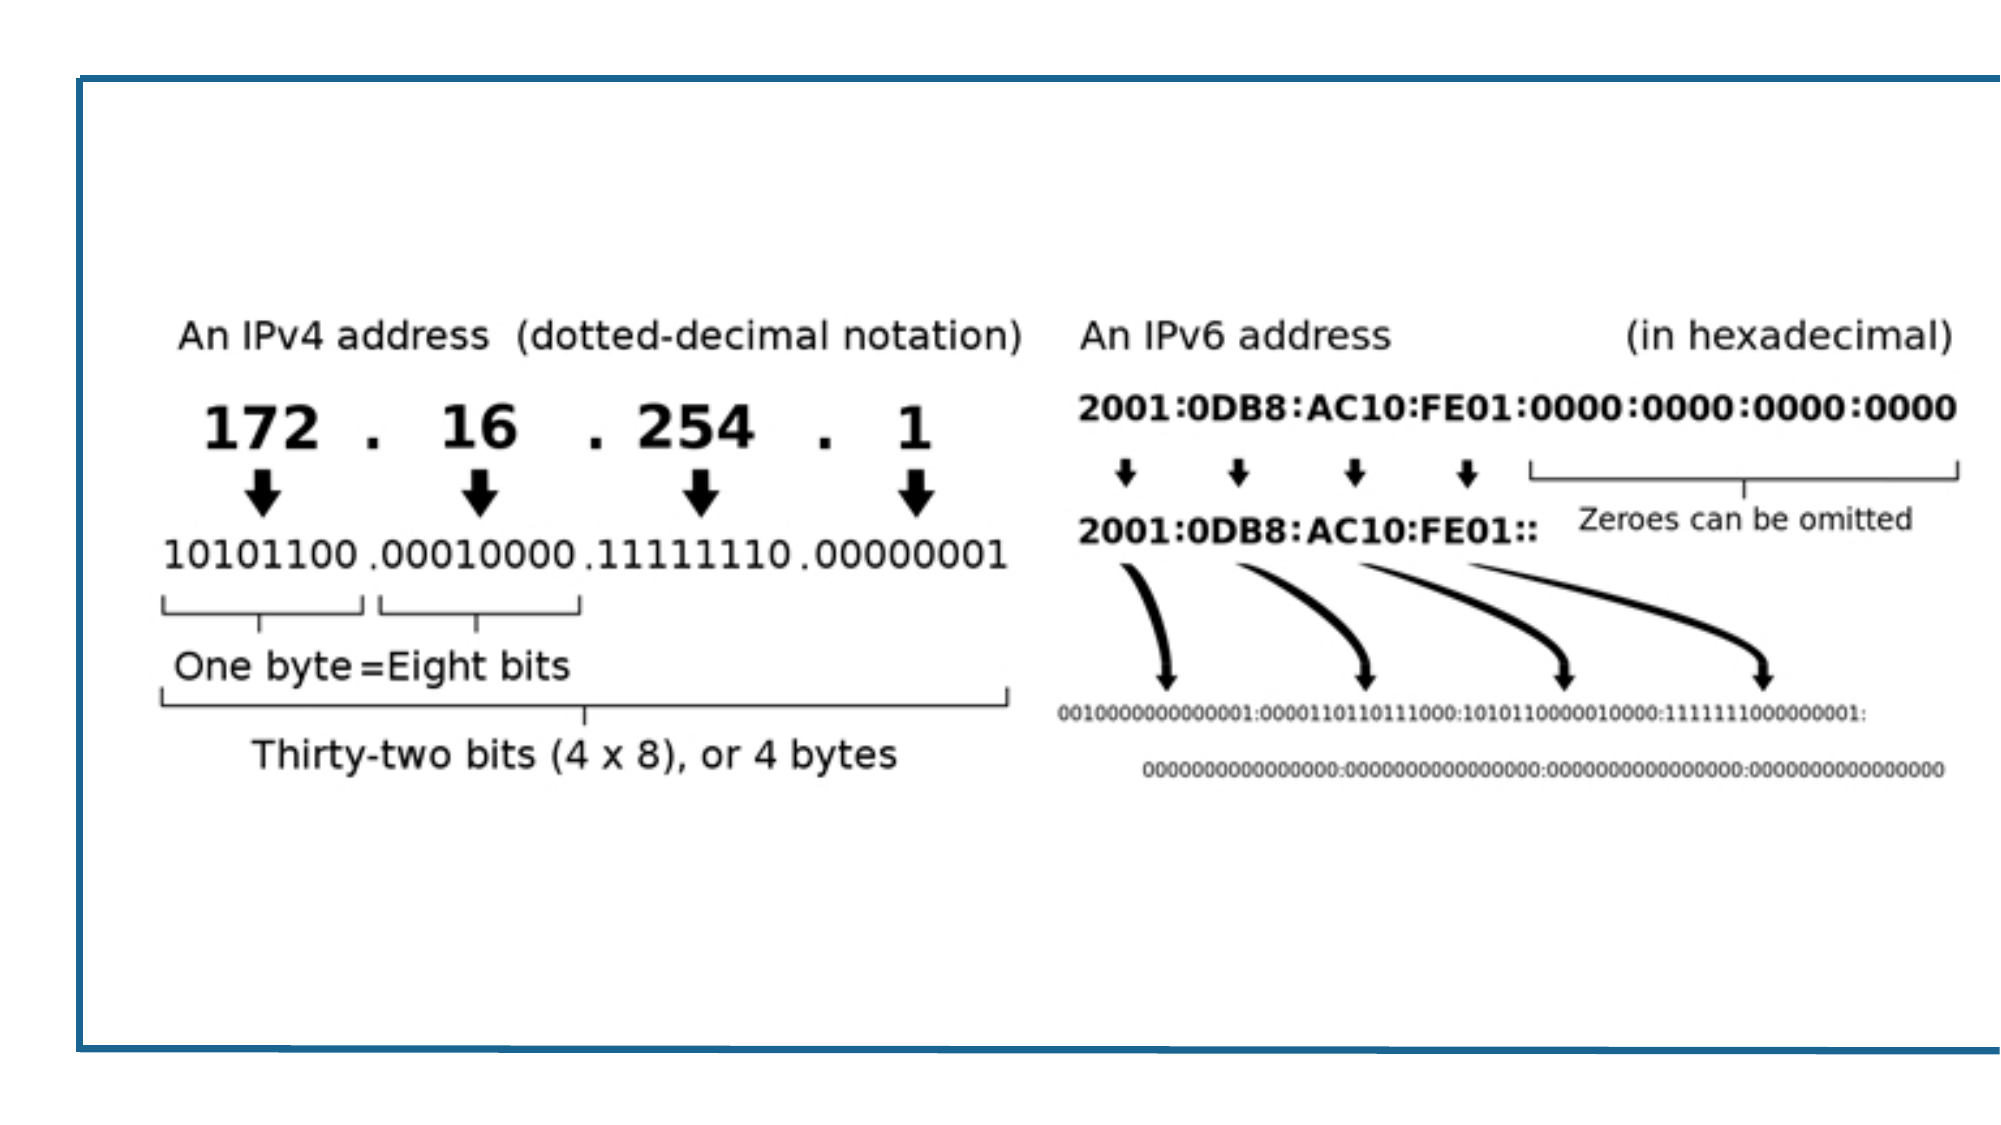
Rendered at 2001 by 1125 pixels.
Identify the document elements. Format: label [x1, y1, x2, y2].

picture [128, 272, 1978, 825]
